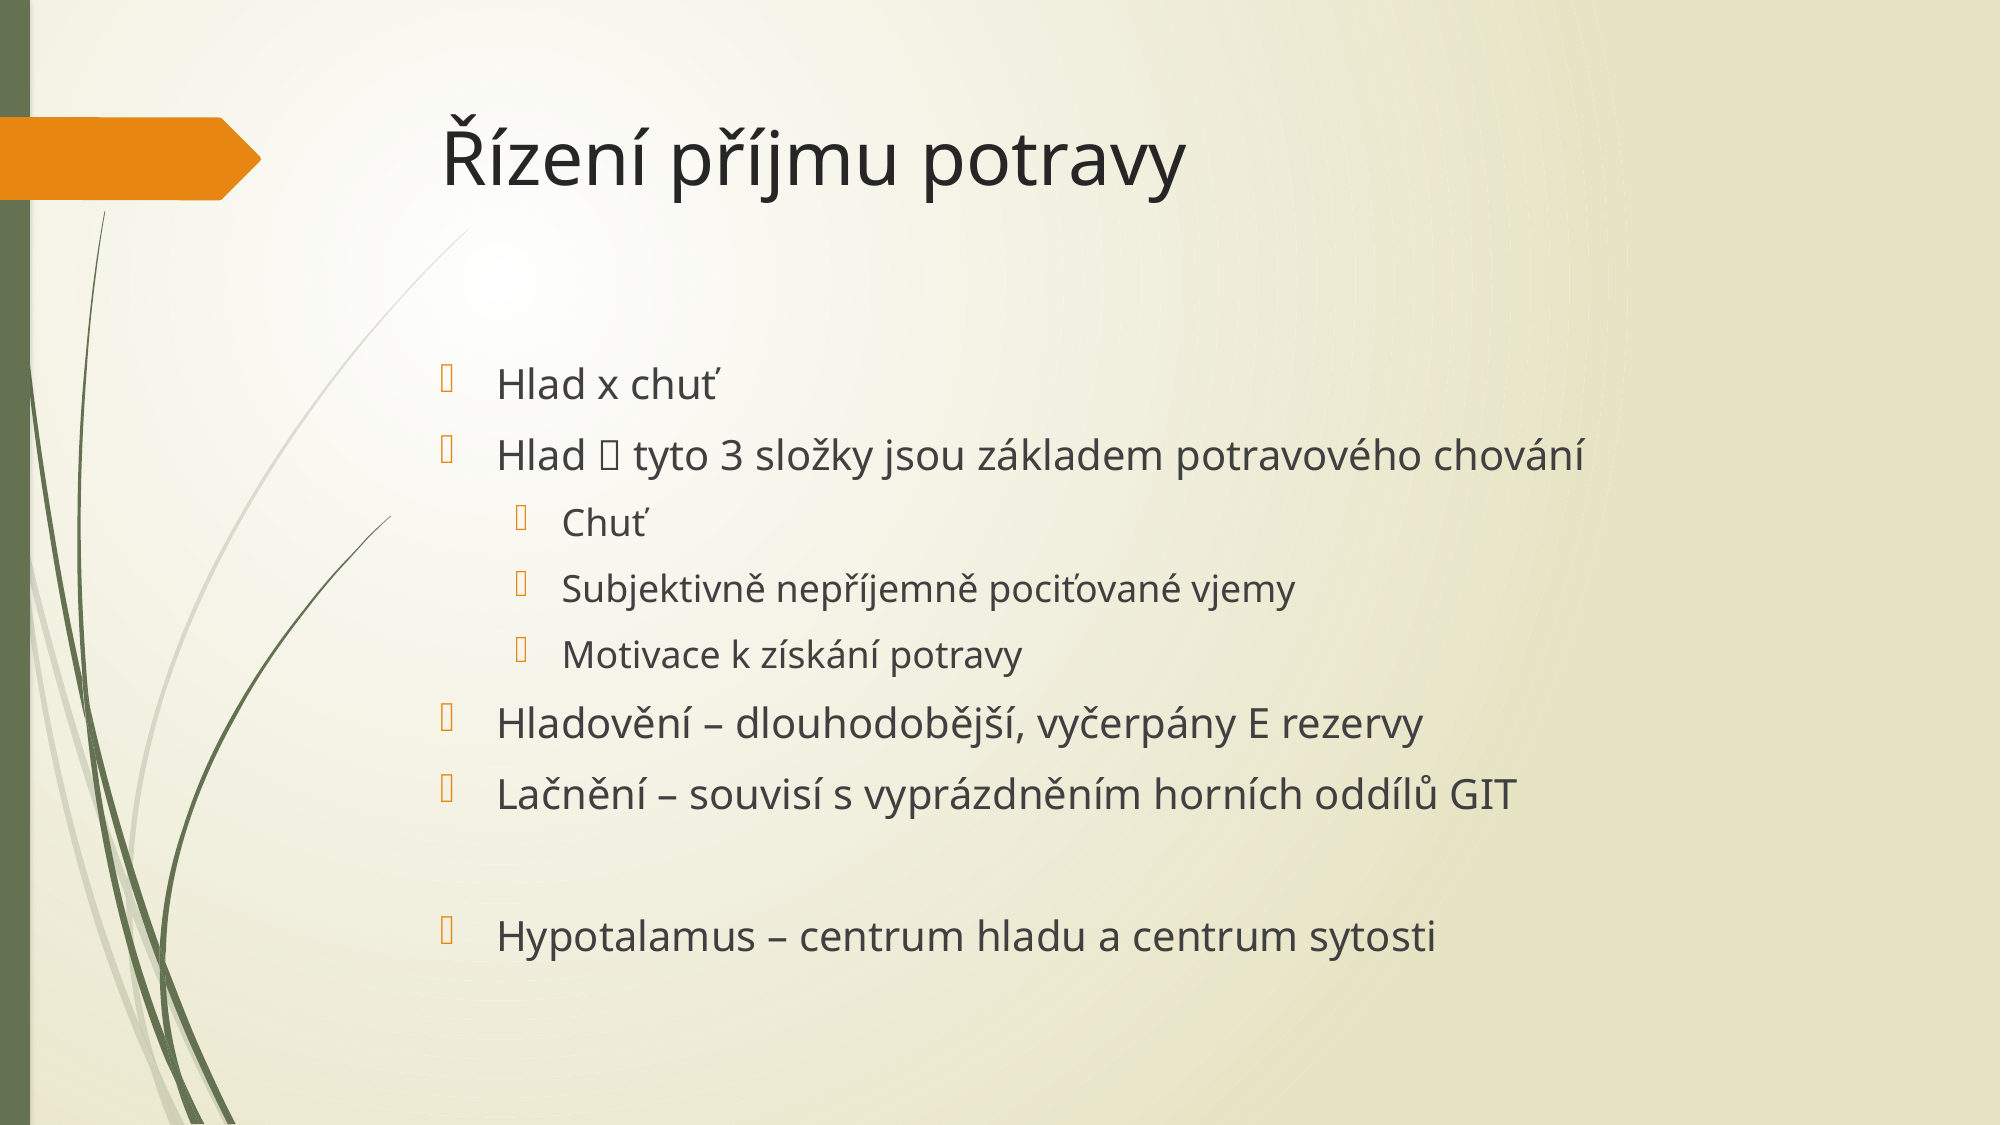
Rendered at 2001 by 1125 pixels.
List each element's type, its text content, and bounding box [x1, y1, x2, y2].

title Řízení příjmu potravy [425, 102, 1888, 313]
list Hlad x chuť Hlad  tyto 3 složky jsou základem potravového chování Chuť Subjektivně nepříjemně pociťované vjemy Motivace k získání potravy Hladovění – dlouhodobější, vyčerpány E rezervy Lačnění – souvisí s vyprázdněním horních oddílů GIT Hypotalamus – centrum hladu a centrum sytosti [424, 350, 1888, 970]
